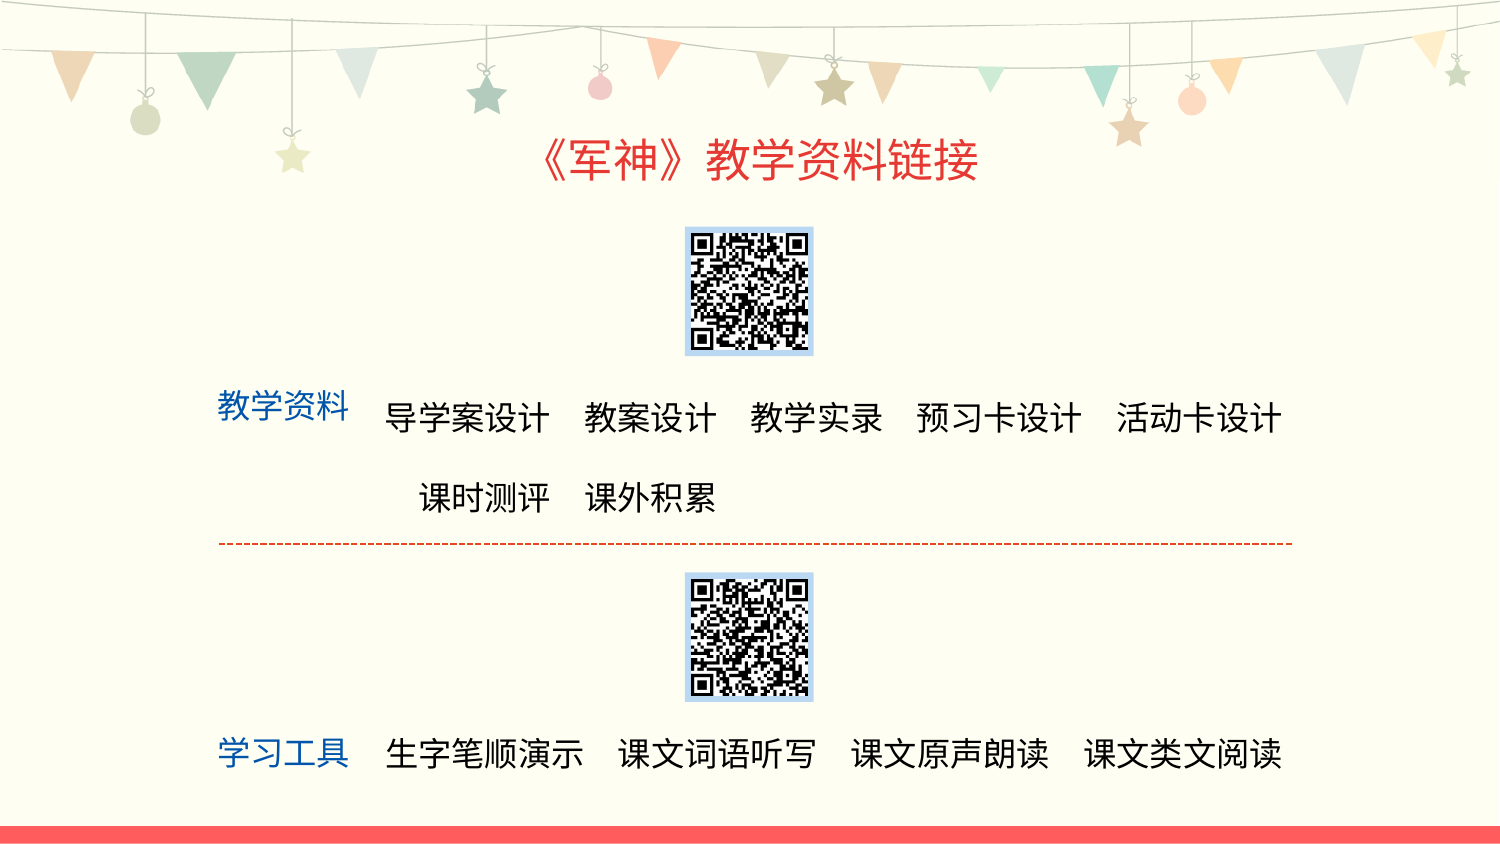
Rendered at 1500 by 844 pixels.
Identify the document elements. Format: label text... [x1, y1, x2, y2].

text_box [196, 349, 1304, 517]
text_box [684, 572, 814, 703]
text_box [684, 226, 814, 349]
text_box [196, 725, 1302, 781]
text_box 《军神》教学资料链接 [0, 123, 1500, 194]
